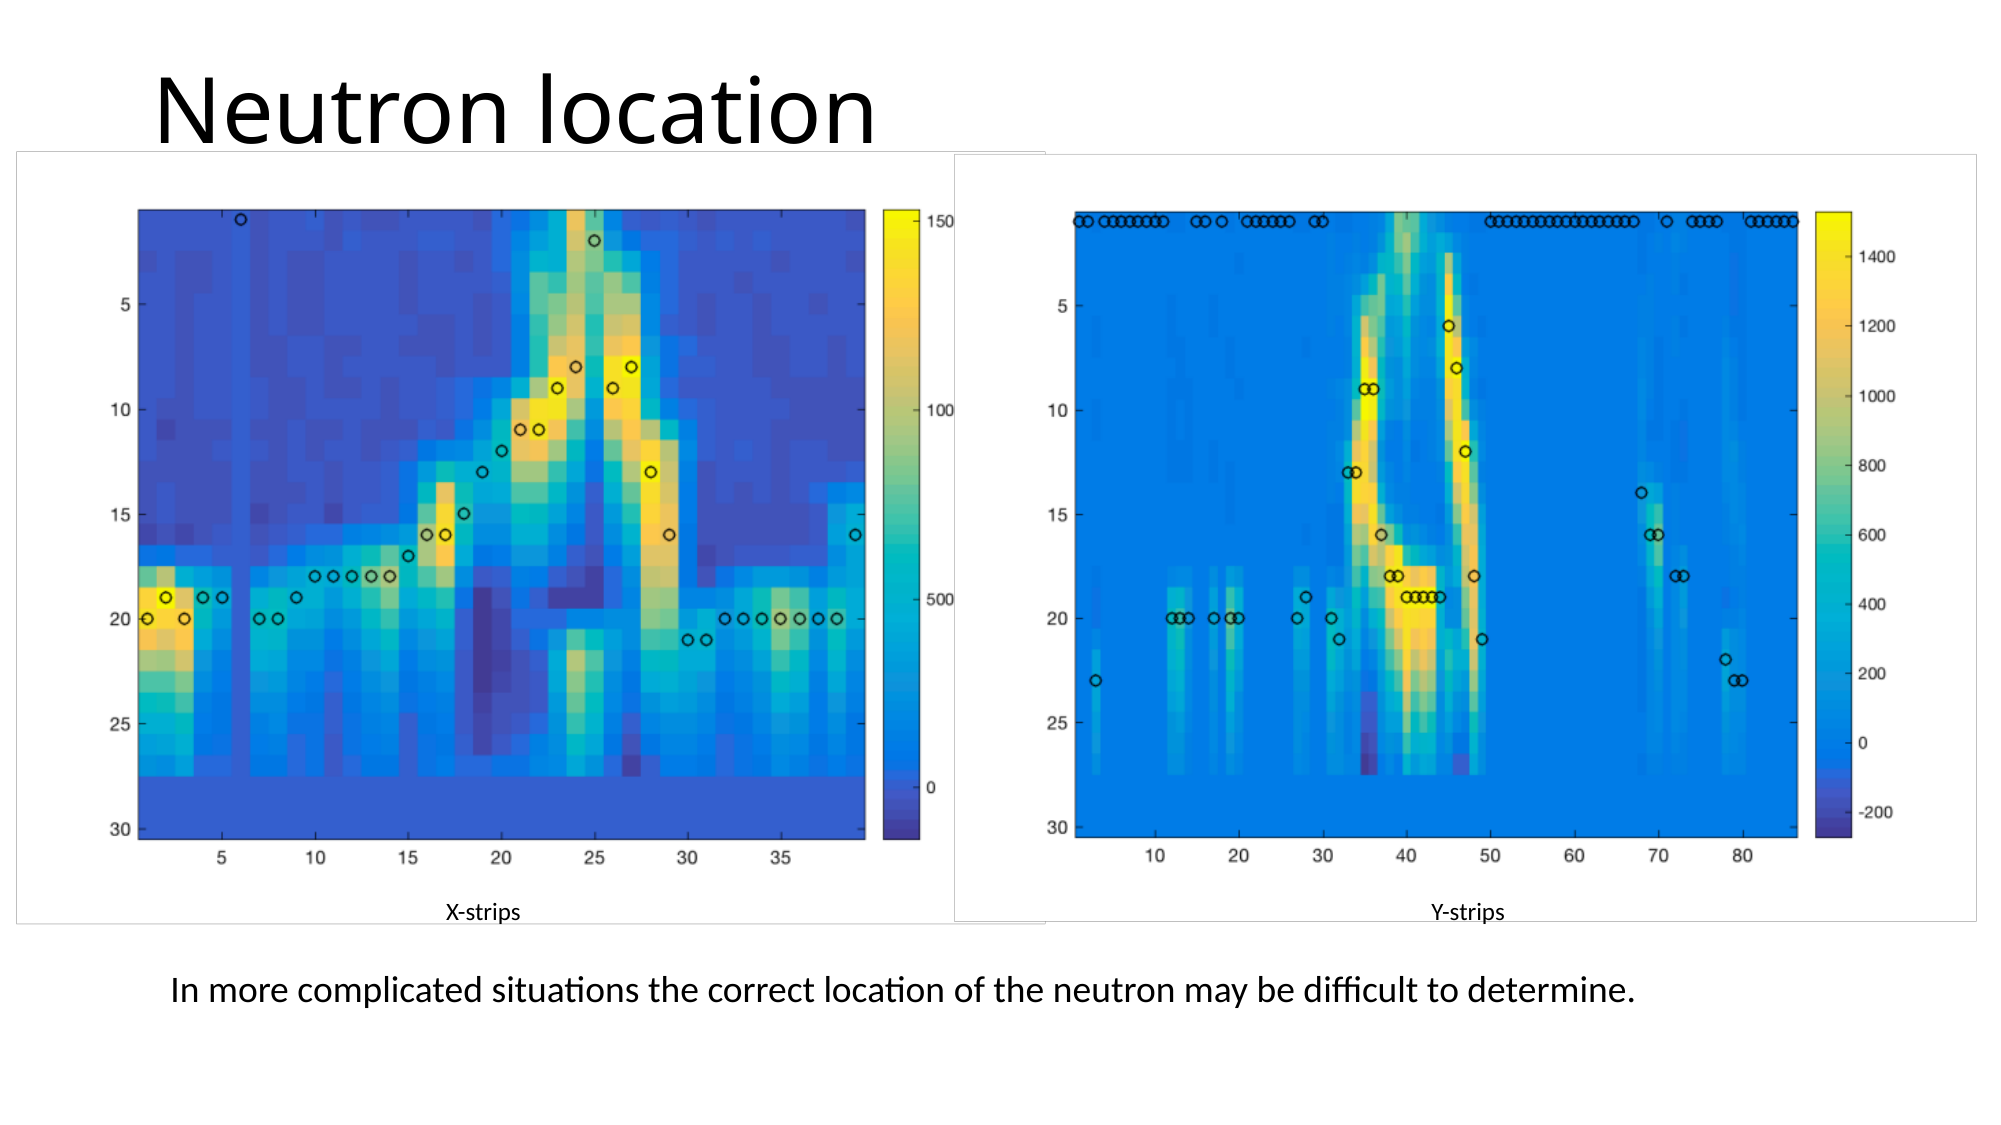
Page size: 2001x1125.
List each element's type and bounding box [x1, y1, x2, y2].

list [0, 0, 923, 1125]
picture [923, 0, 2000, 1125]
